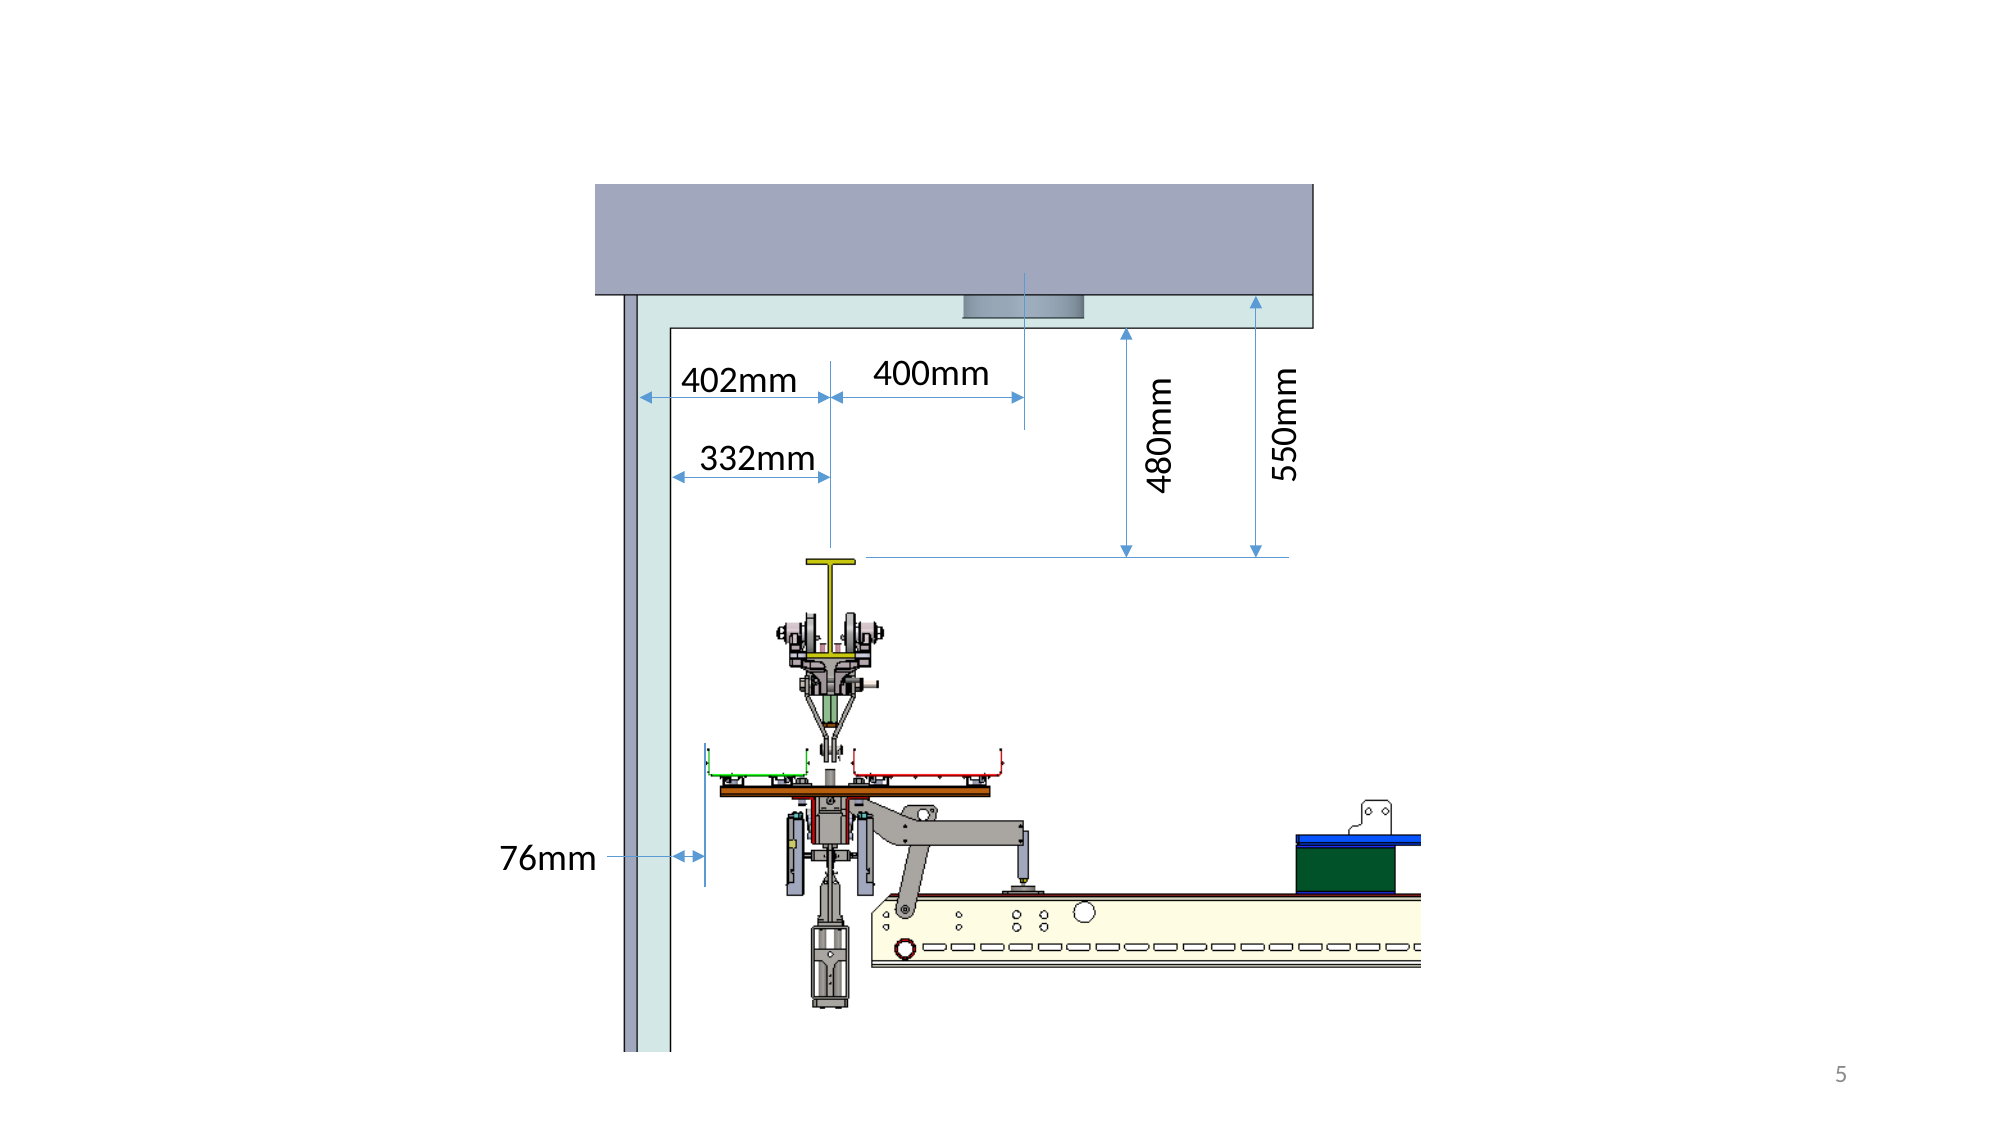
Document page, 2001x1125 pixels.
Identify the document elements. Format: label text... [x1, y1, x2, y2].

slide_number 5 [1412, 1042, 1863, 1103]
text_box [483, 184, 1421, 1052]
